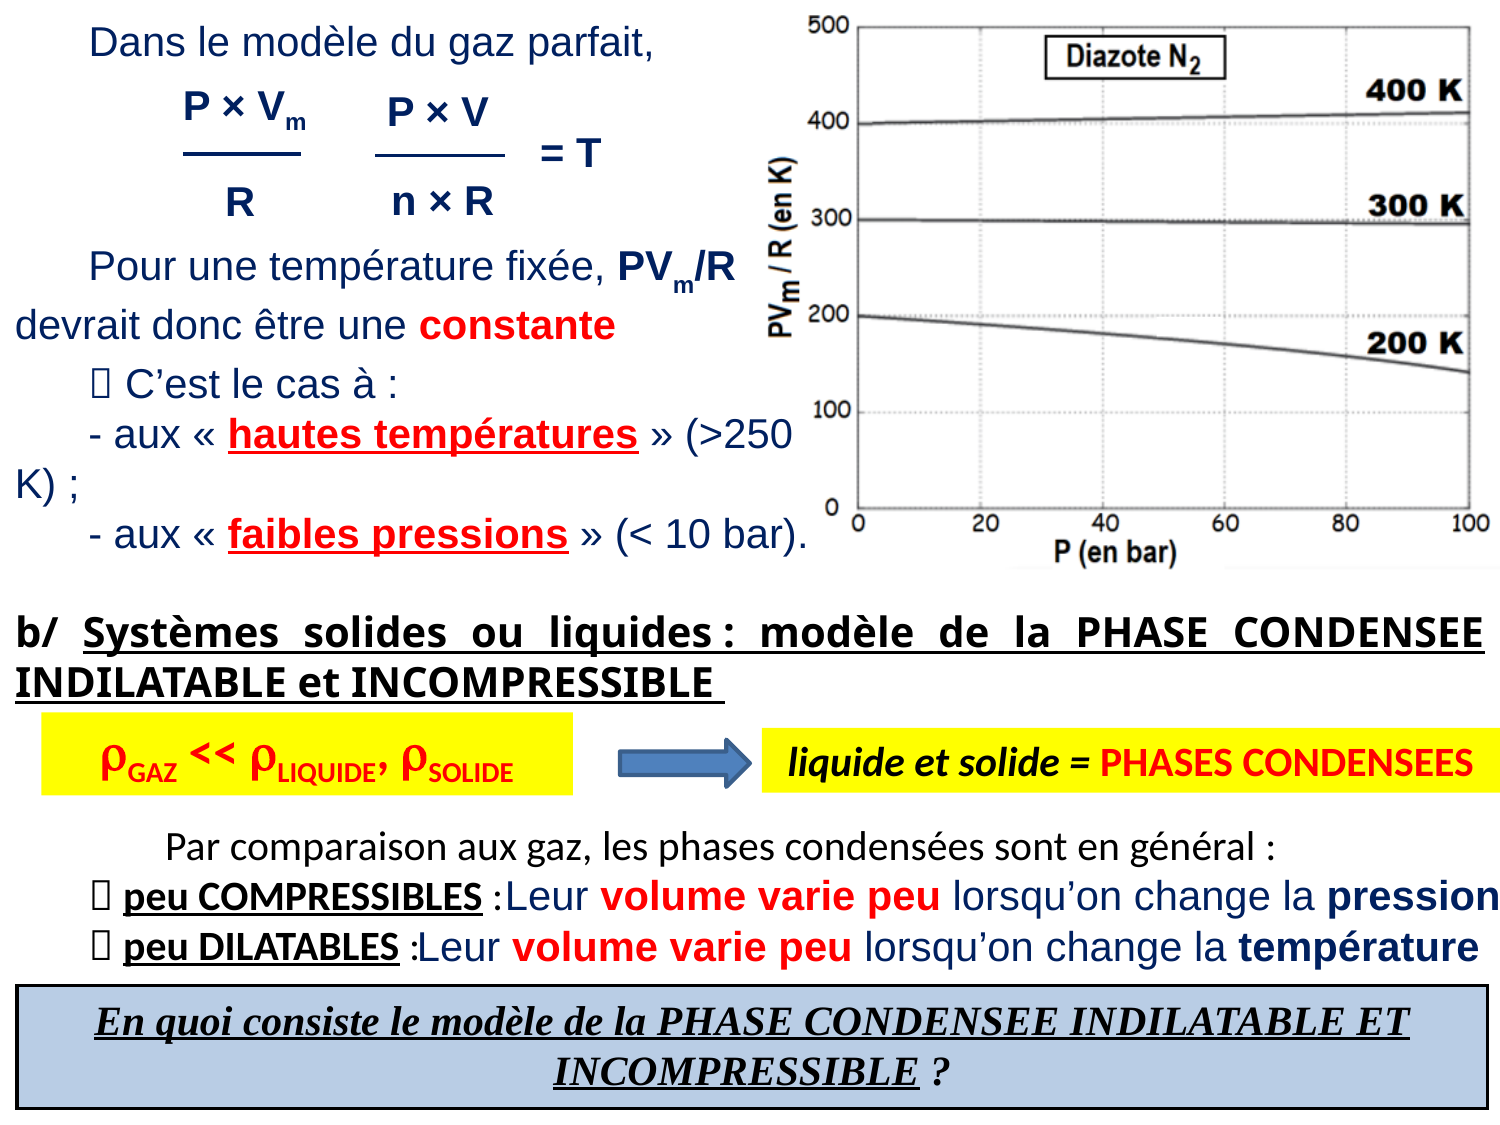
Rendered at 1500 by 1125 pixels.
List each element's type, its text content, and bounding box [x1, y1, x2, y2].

text_box Par comparaison aux gaz, les phases condensées sont en général :  peu COMPRESSIBLES :  peu DILATABLES : [0, 811, 1500, 977]
text_box P × V [372, 77, 505, 143]
text_box  C’est le cas à : - aux « hautes températures » (>250 K) ; - aux « faibles pressions » (< 10 bar). [0, 349, 744, 565]
text_box Leur volume varie peu lorsqu’on change la température [401, 912, 1500, 972]
text_box Leur volume varie peu lorsqu’on change la pression [490, 861, 1500, 912]
text_box b/ Systèmes solides ou liquides : modèle de la PHASE CONDENSEE INDILATABLE et INCOMPRESSIBLE [0, 598, 1500, 714]
text_box P × Vm [168, 71, 322, 143]
text_box R [210, 167, 271, 231]
text_box = T [525, 118, 680, 184]
text_box [617, 737, 753, 789]
text_box En quoi consiste le modèle de la PHASE CONDENSEE INDILATABLE ET INCOMPRESSIBLE ? [16, 985, 1488, 1109]
text_box n × R [376, 166, 510, 231]
text_box Pour une température fixée, PVm/R devrait donc être une constante [0, 231, 744, 349]
text_box liquide et solide = PHASES CONDENSEES [761, 727, 1500, 793]
text_box Dans le modèle du gaz parfait, [0, 7, 747, 67]
picture [749, 7, 1500, 582]
text_box rGAZ << rLIQUIDE, rSOLIDE [41, 712, 573, 796]
